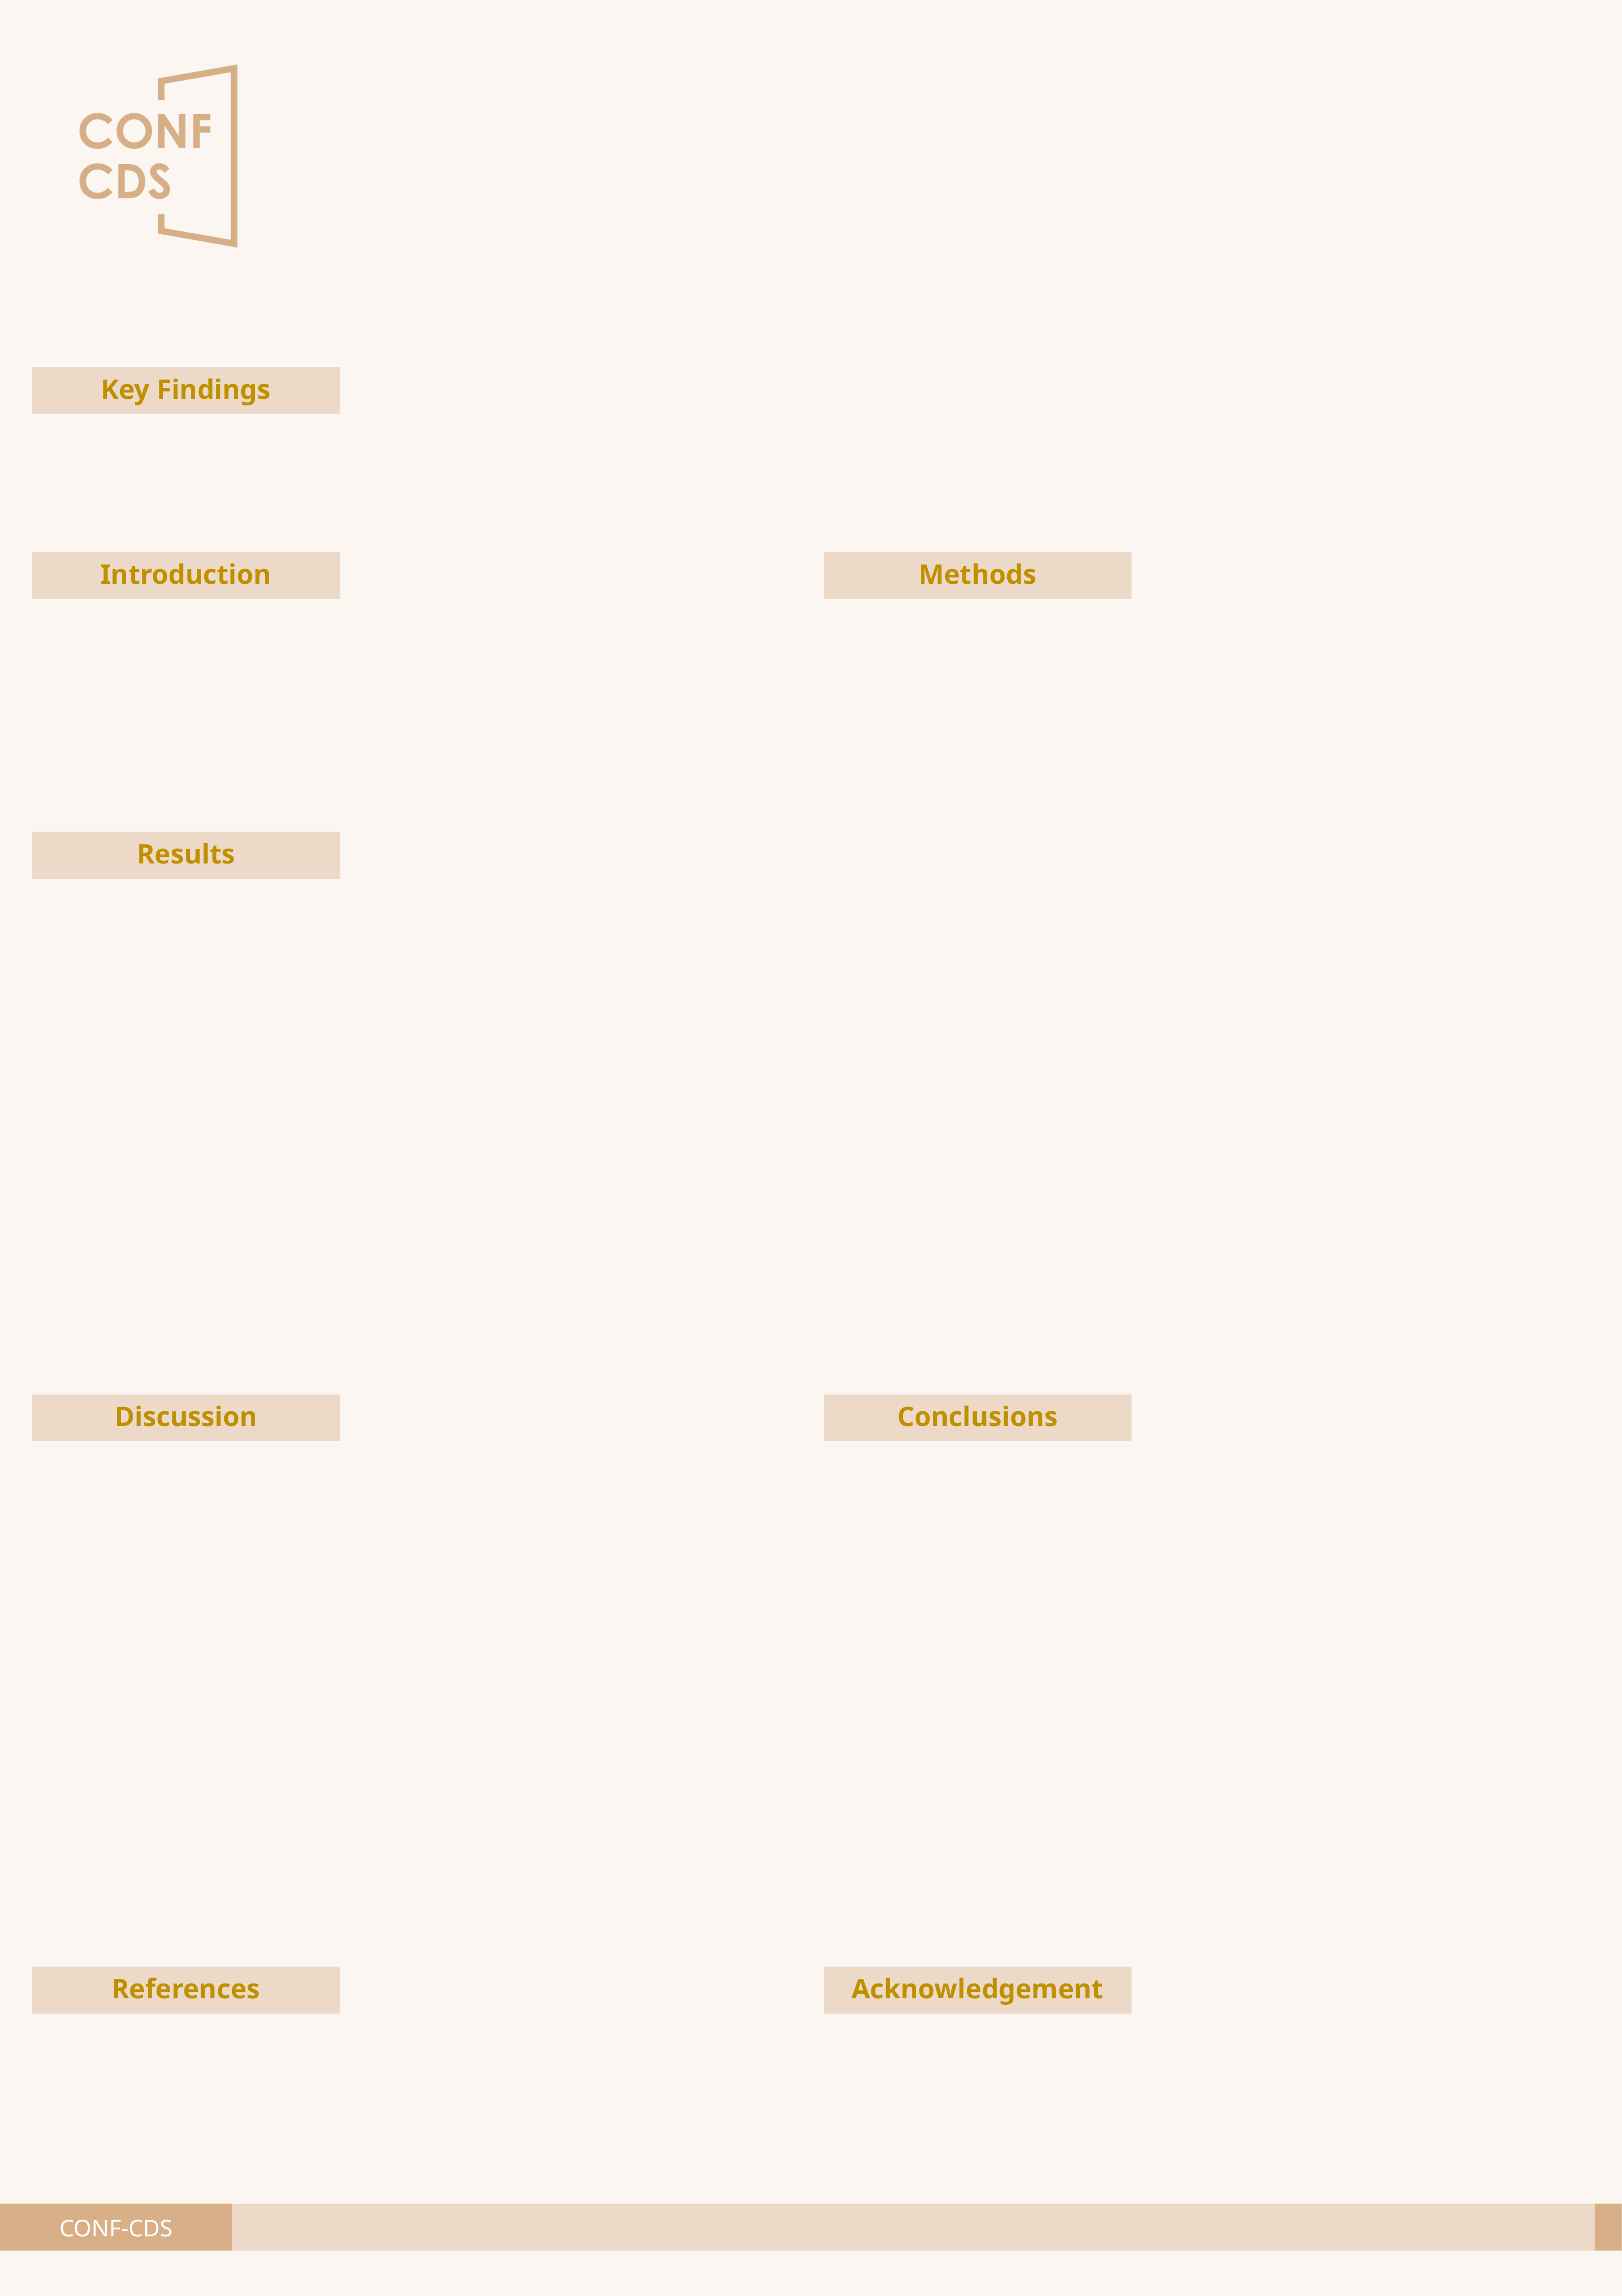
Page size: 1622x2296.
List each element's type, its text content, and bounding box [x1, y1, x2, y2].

list Discussion [32, 1394, 340, 1441]
list Conclusions [824, 1394, 1132, 1441]
list Results [32, 832, 340, 879]
list References [32, 1966, 340, 2014]
list Methods [824, 552, 1132, 599]
list Key Findings [32, 367, 340, 414]
list Introduction [32, 552, 340, 599]
list Acknowledgement [824, 1966, 1132, 2014]
picture [79, 64, 238, 248]
